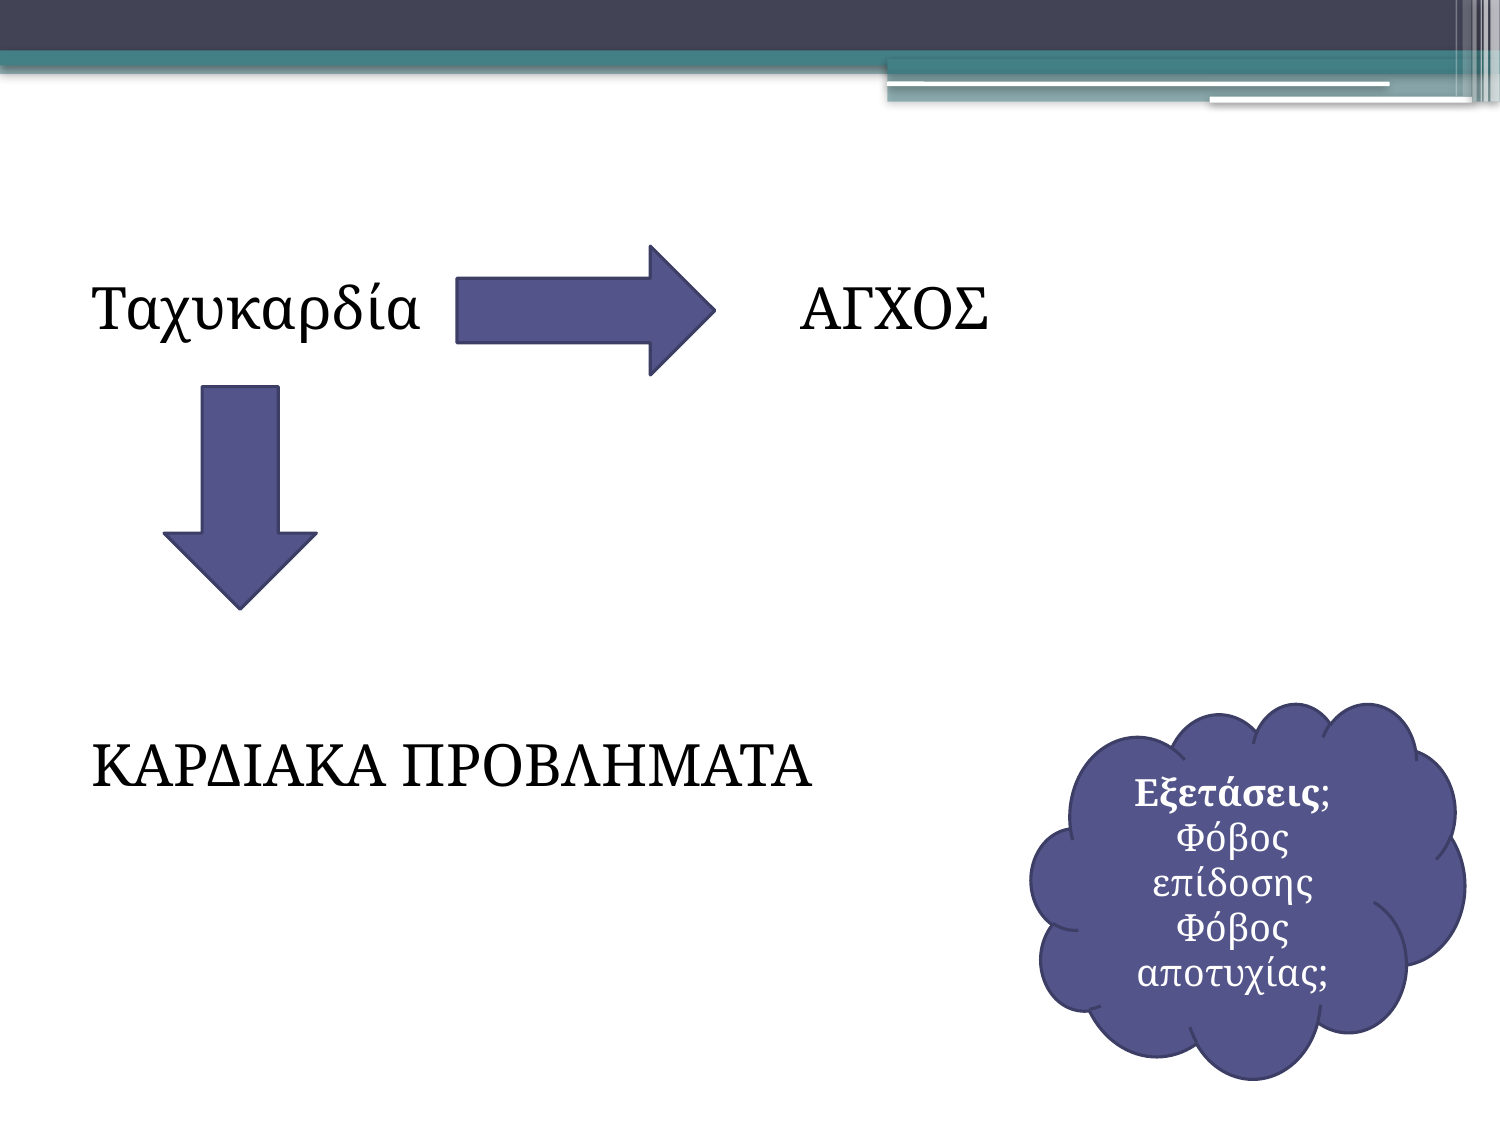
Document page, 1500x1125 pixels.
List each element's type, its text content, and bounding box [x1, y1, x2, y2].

text_box [455, 244, 716, 377]
list Ταχυκαρδία ΑΓΧΟΣ ΚΑΡΔΙΑΚΑ ΠΡΟΒΛΗΜΑΤΑ [58, 187, 1425, 1079]
text_box [162, 385, 318, 611]
text_box Εξετάσεις; Φόβος επίδοσης Φόβος αποτυχίας; [1029, 702, 1467, 1081]
